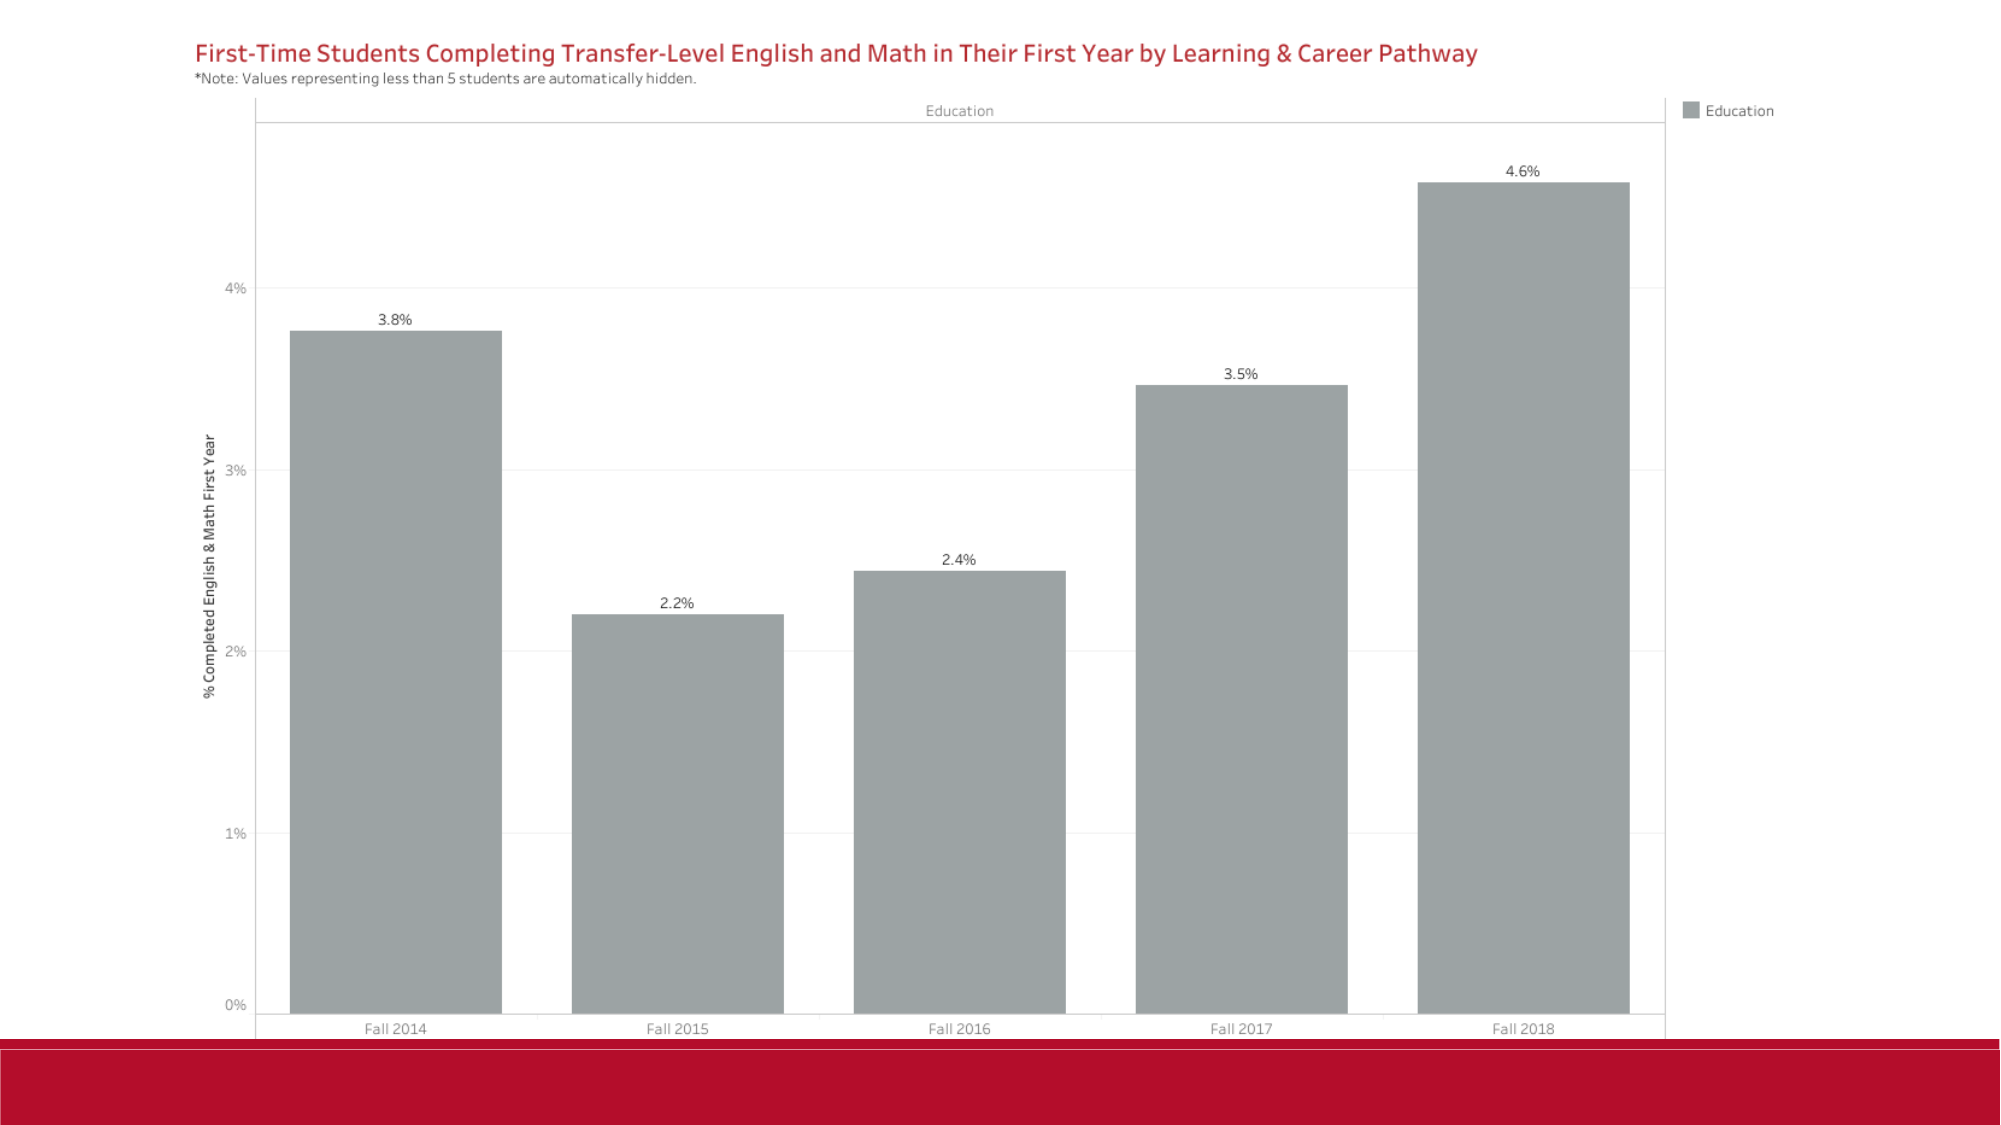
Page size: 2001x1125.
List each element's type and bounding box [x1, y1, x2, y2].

picture [189, 28, 1849, 1039]
